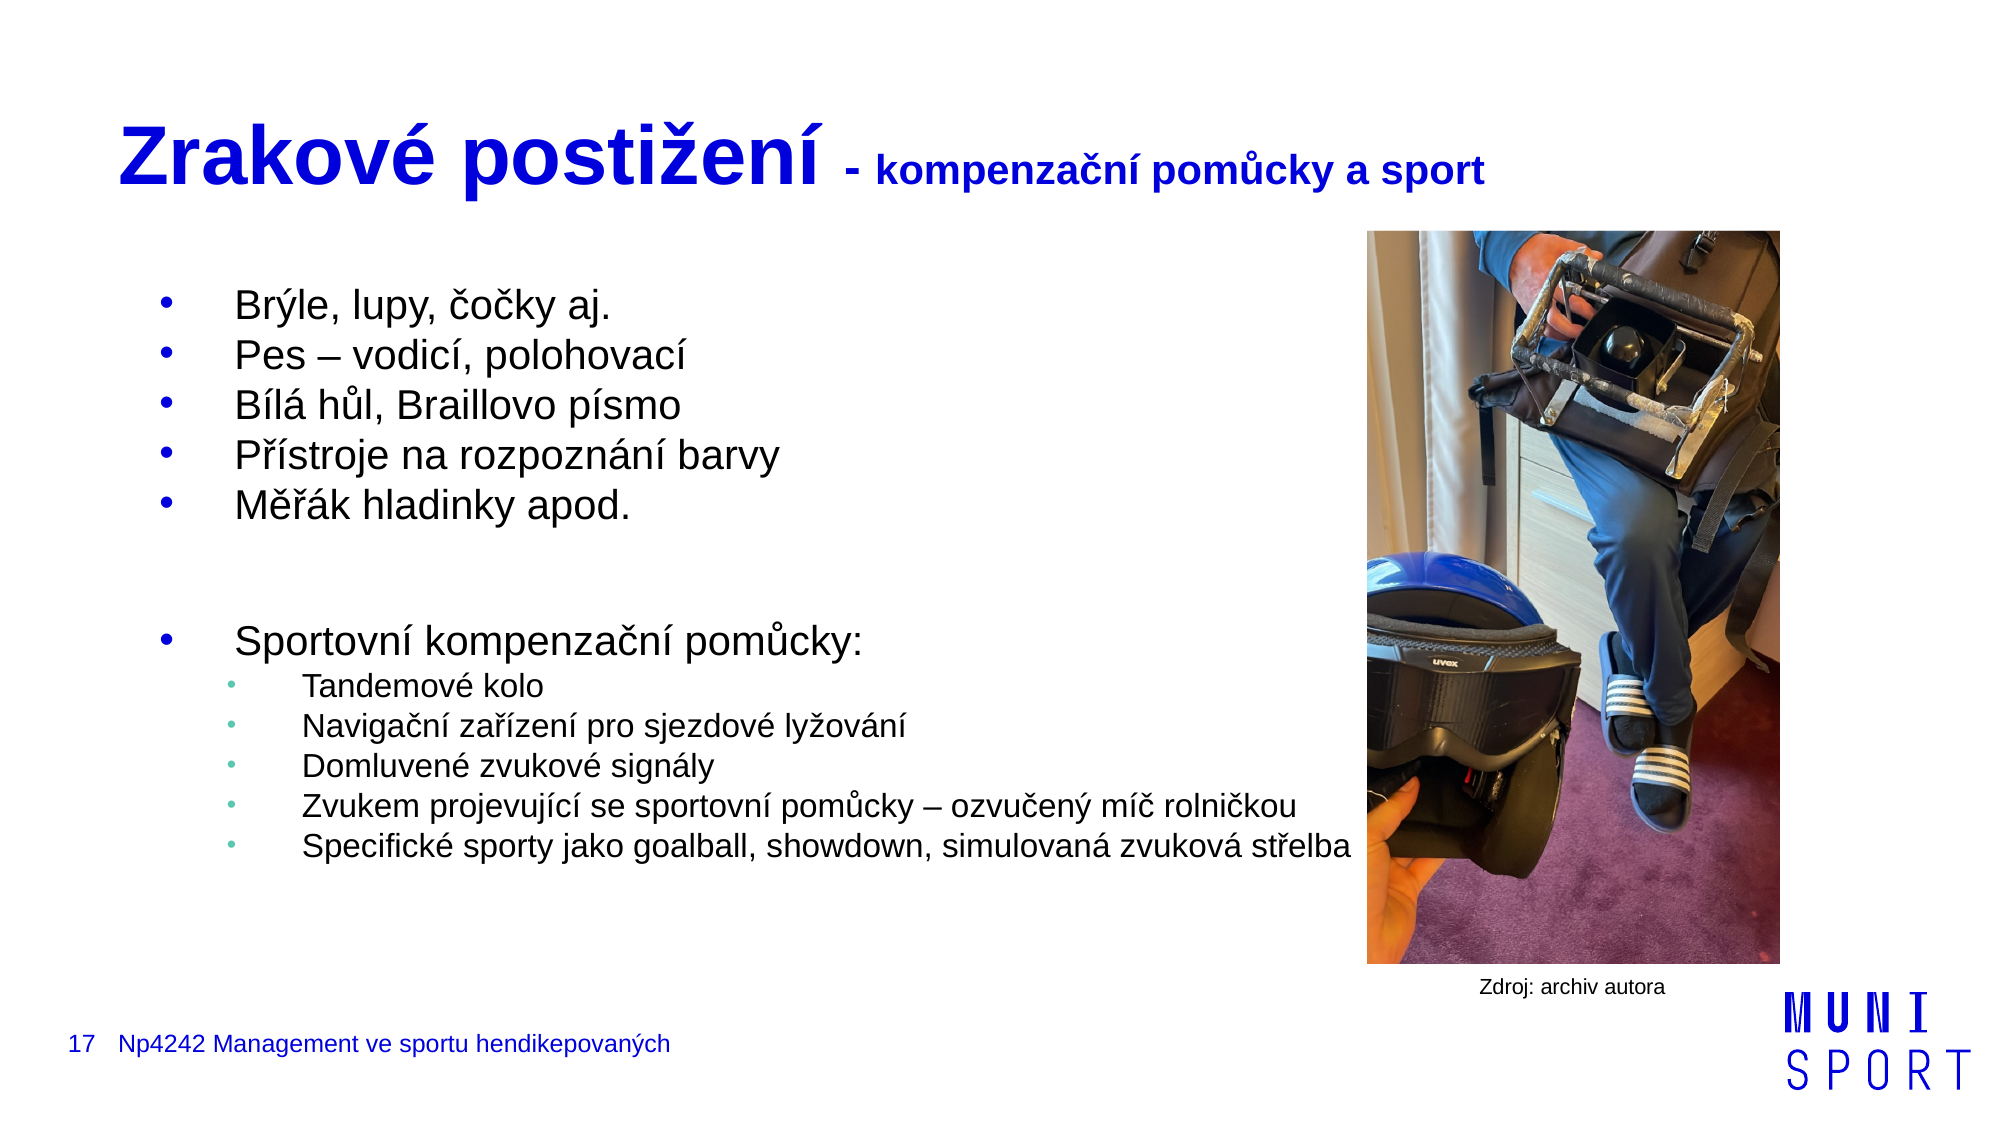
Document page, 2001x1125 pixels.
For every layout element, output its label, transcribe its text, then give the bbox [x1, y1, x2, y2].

footer Np4242 Management ve sportu hendikepovaných [118, 1021, 1418, 1063]
list Brýle, lupy, čočky aj. Pes – vodicí, polohovací Bílá hůl, Braillovo písmo Přístroje na rozpoznání barvy Měřák hladinky apod. Sportovní kompenzační pomůcky: Tandemové kolo Navigační zařízení pro sjezdové lyžování Domluvené zvukové signály Zvukem projevující se sportovní pomůcky – ozvučený míč rolničkou Specifické sporty jako goalball, showdown, simulovaná zvuková střelba [118, 277, 1367, 957]
slide_number 17 [67, 1021, 110, 1063]
picture [1206, 232, 1940, 964]
title Zrakové postižení - kompenzační pomůcky a sport [118, 118, 1883, 193]
text_box Zdroj: archiv autora [1464, 965, 1681, 1007]
